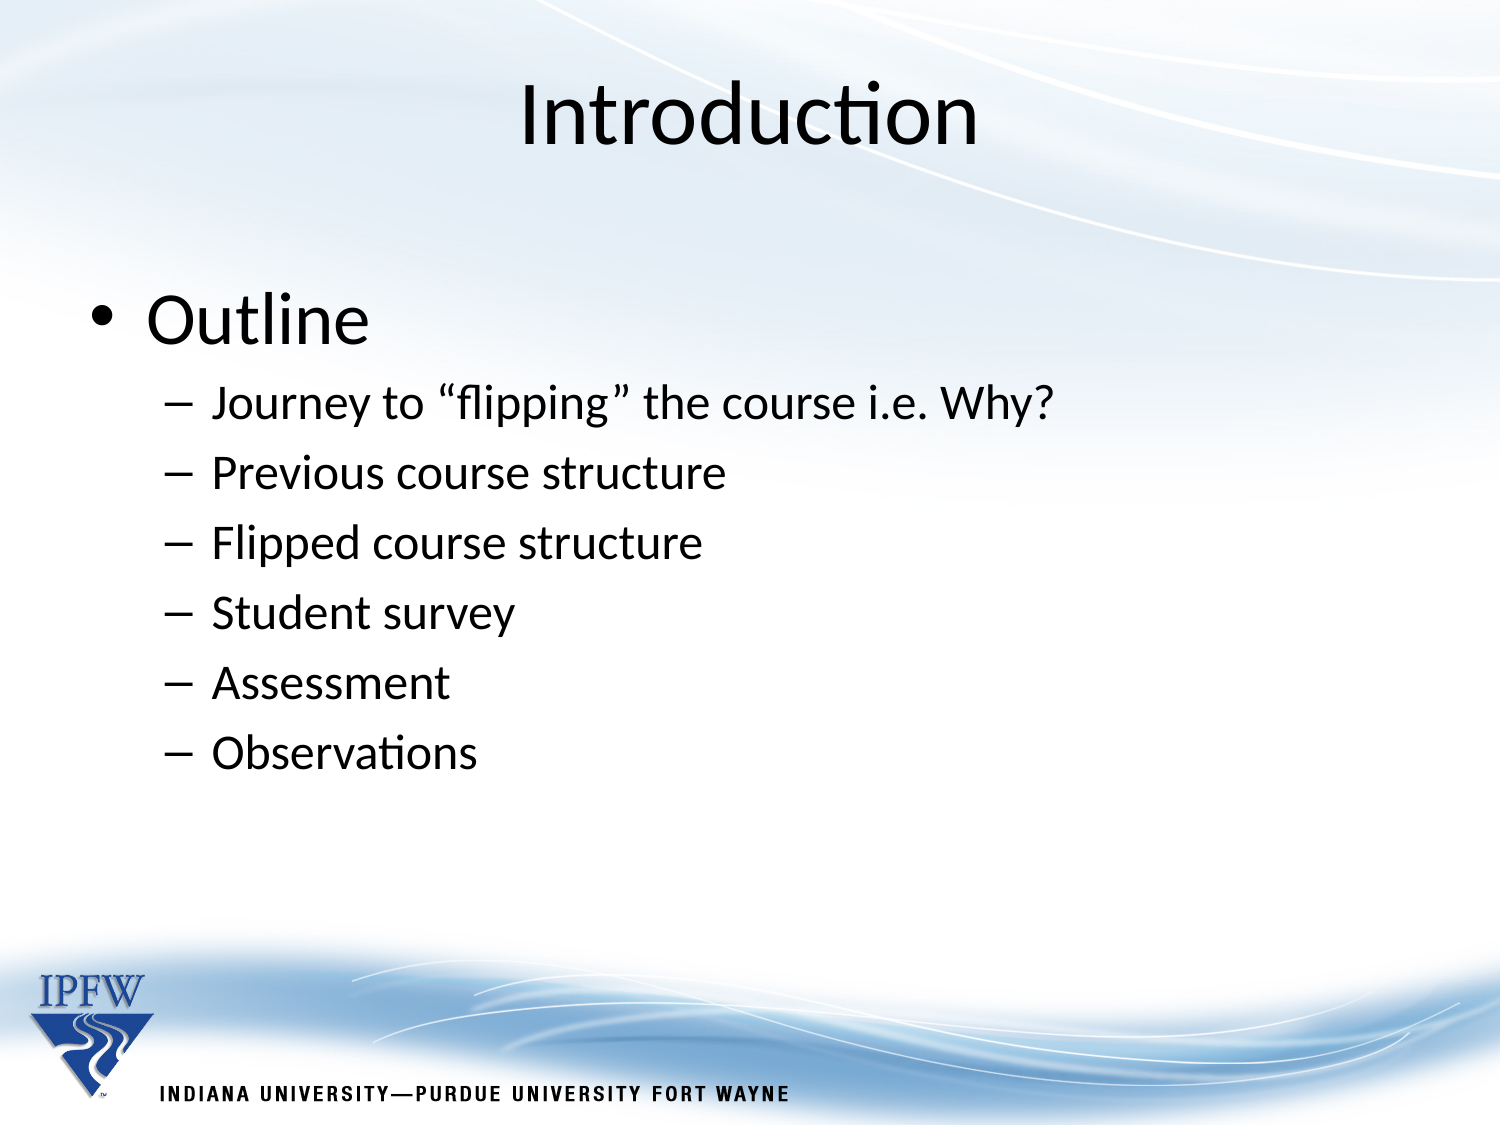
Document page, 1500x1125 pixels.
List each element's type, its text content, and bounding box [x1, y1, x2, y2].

title Introduction [75, 45, 1425, 262]
picture [0, 0, 1500, 1125]
list Outline Journey to “flipping” the course i.e. Why? Previous course structure Flipped course structure Student survey Assessment Observations [75, 262, 1425, 968]
